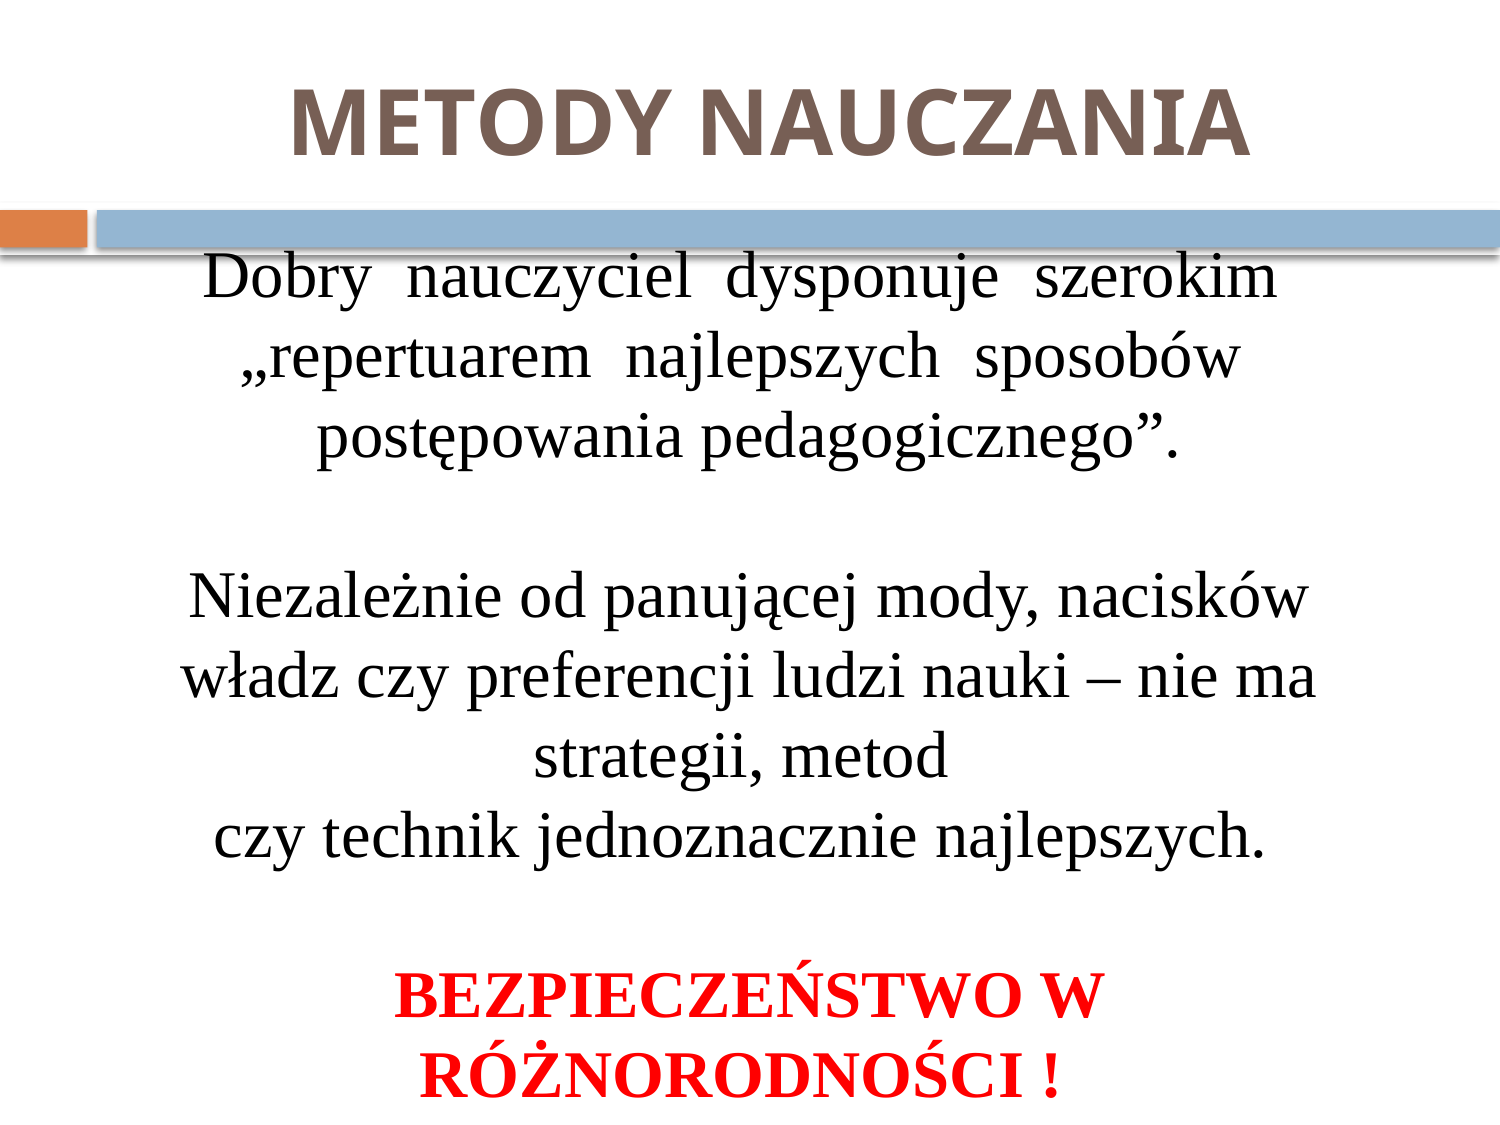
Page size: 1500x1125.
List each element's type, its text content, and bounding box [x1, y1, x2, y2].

title METODY NAUCZANIA [99, 37, 1438, 200]
text_box Dobry nauczyciel dysponuje szerokim „repertuarem najlepszych sposobów postępowania pedagogicznego”. Niezależnie od panującej mody, nacisków władz czy preferencji ludzi nauki – nie ma strategii, metod czy technik jednoznacznie najlepszych. BEZPIECZEŃSTWO W RÓŻNORODNOŚCI ! [111, 223, 1389, 1119]
